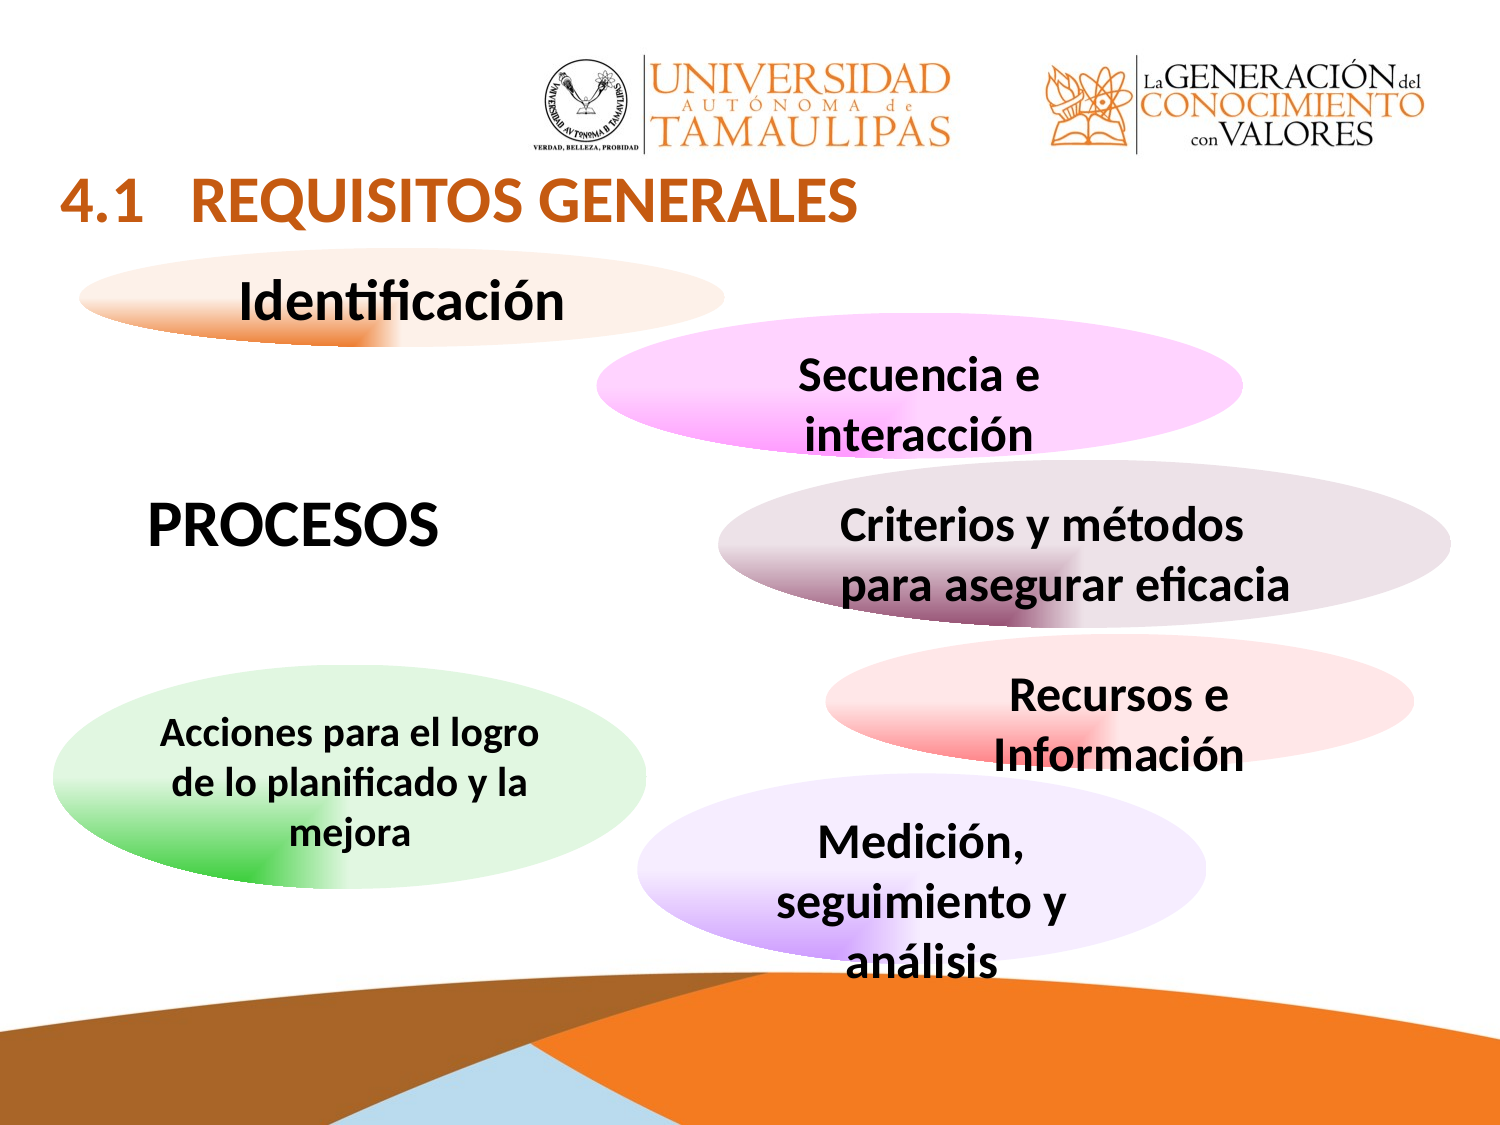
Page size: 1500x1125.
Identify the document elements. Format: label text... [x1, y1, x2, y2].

text_box 4.1 REQUISITOS GENERALES [45, 148, 875, 243]
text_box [52, 247, 1452, 964]
picture [0, 0, 1500, 1125]
